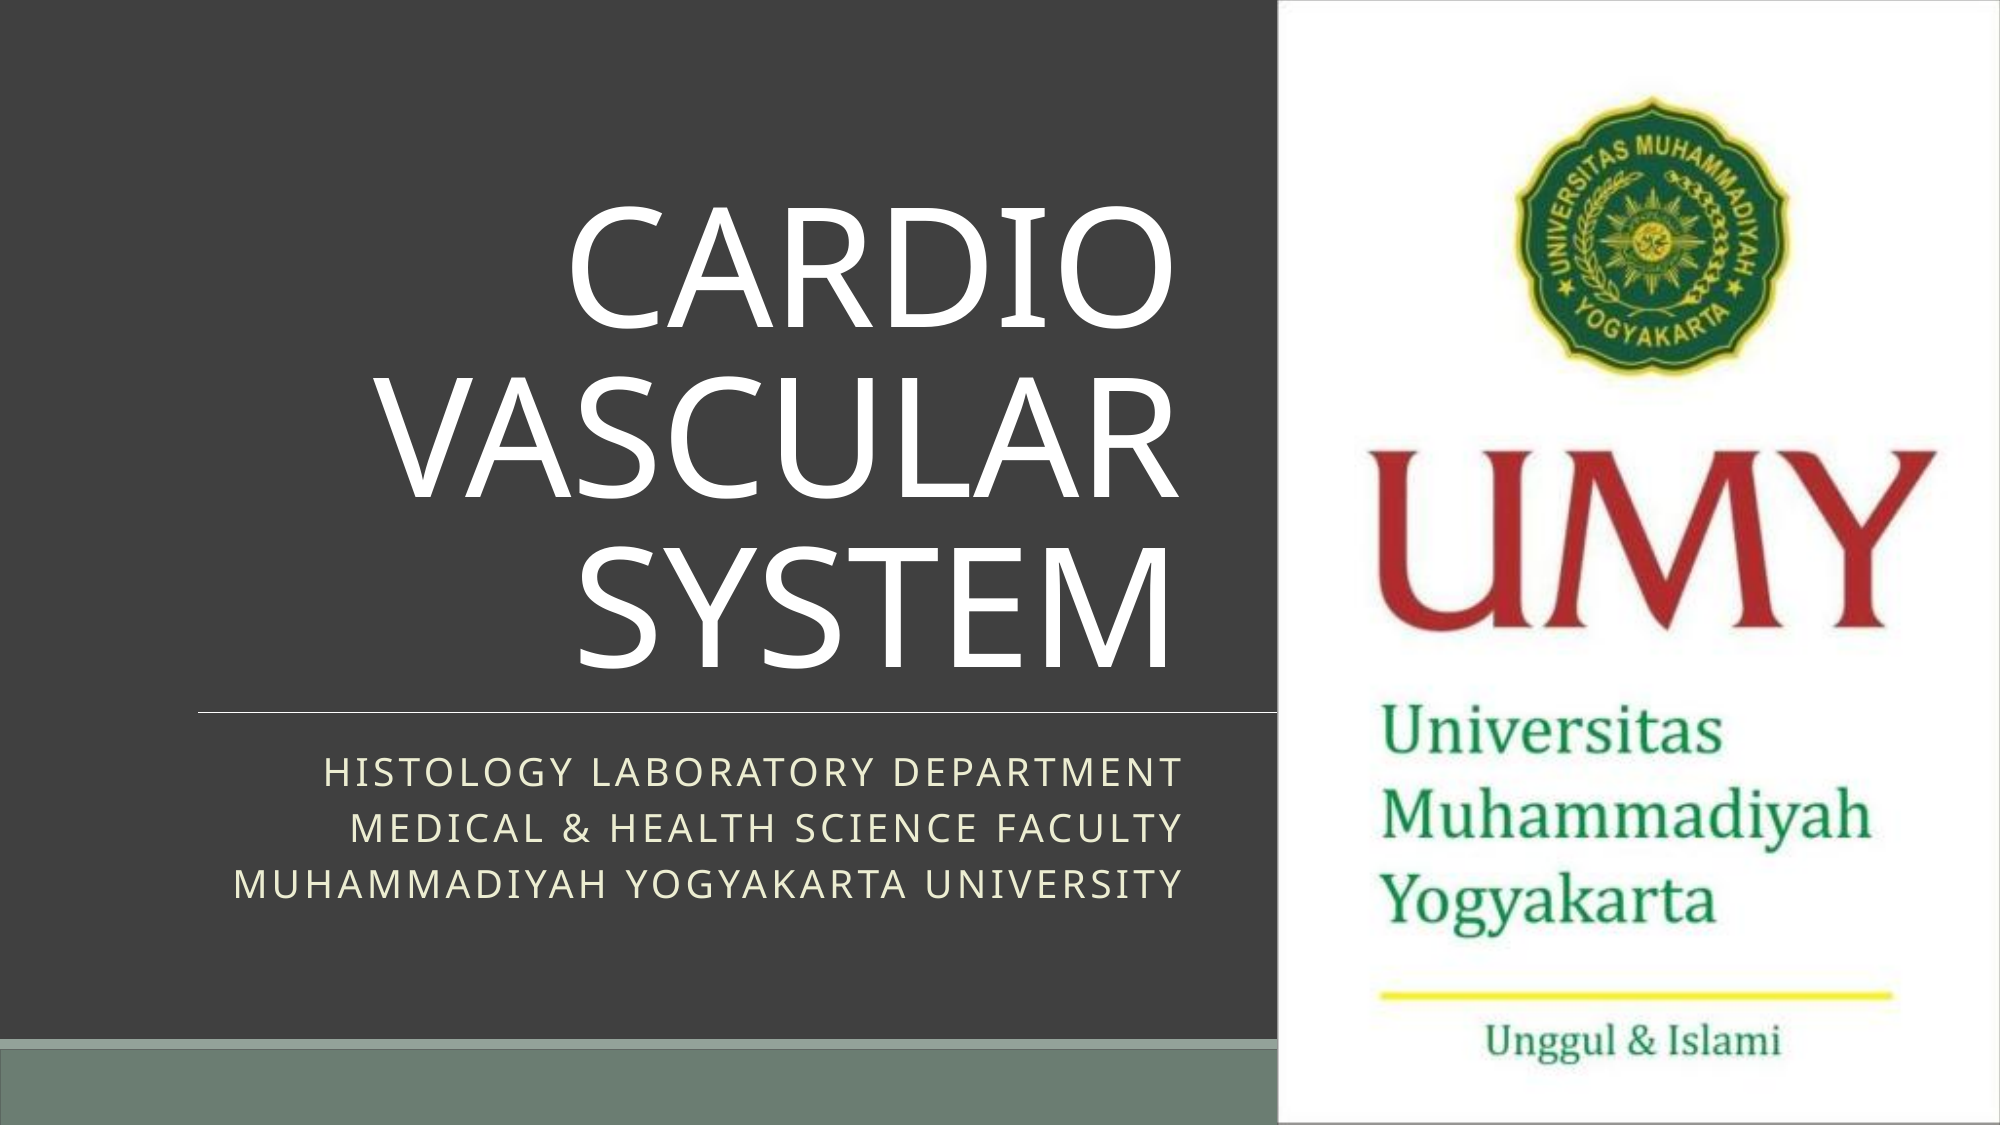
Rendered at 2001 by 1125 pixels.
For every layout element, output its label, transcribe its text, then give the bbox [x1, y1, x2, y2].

subtitle HISTOLOGY LABORATORY DEPARTMENT MEDICAL & HEALTH SCIENCE FACULTY MUHAMMADIYAH YOGYAKARTA UNIVERSITY [180, 730, 1197, 919]
title CARDIO VASCULAR SYSTEM [180, 124, 1197, 710]
picture [1276, 0, 2000, 1125]
